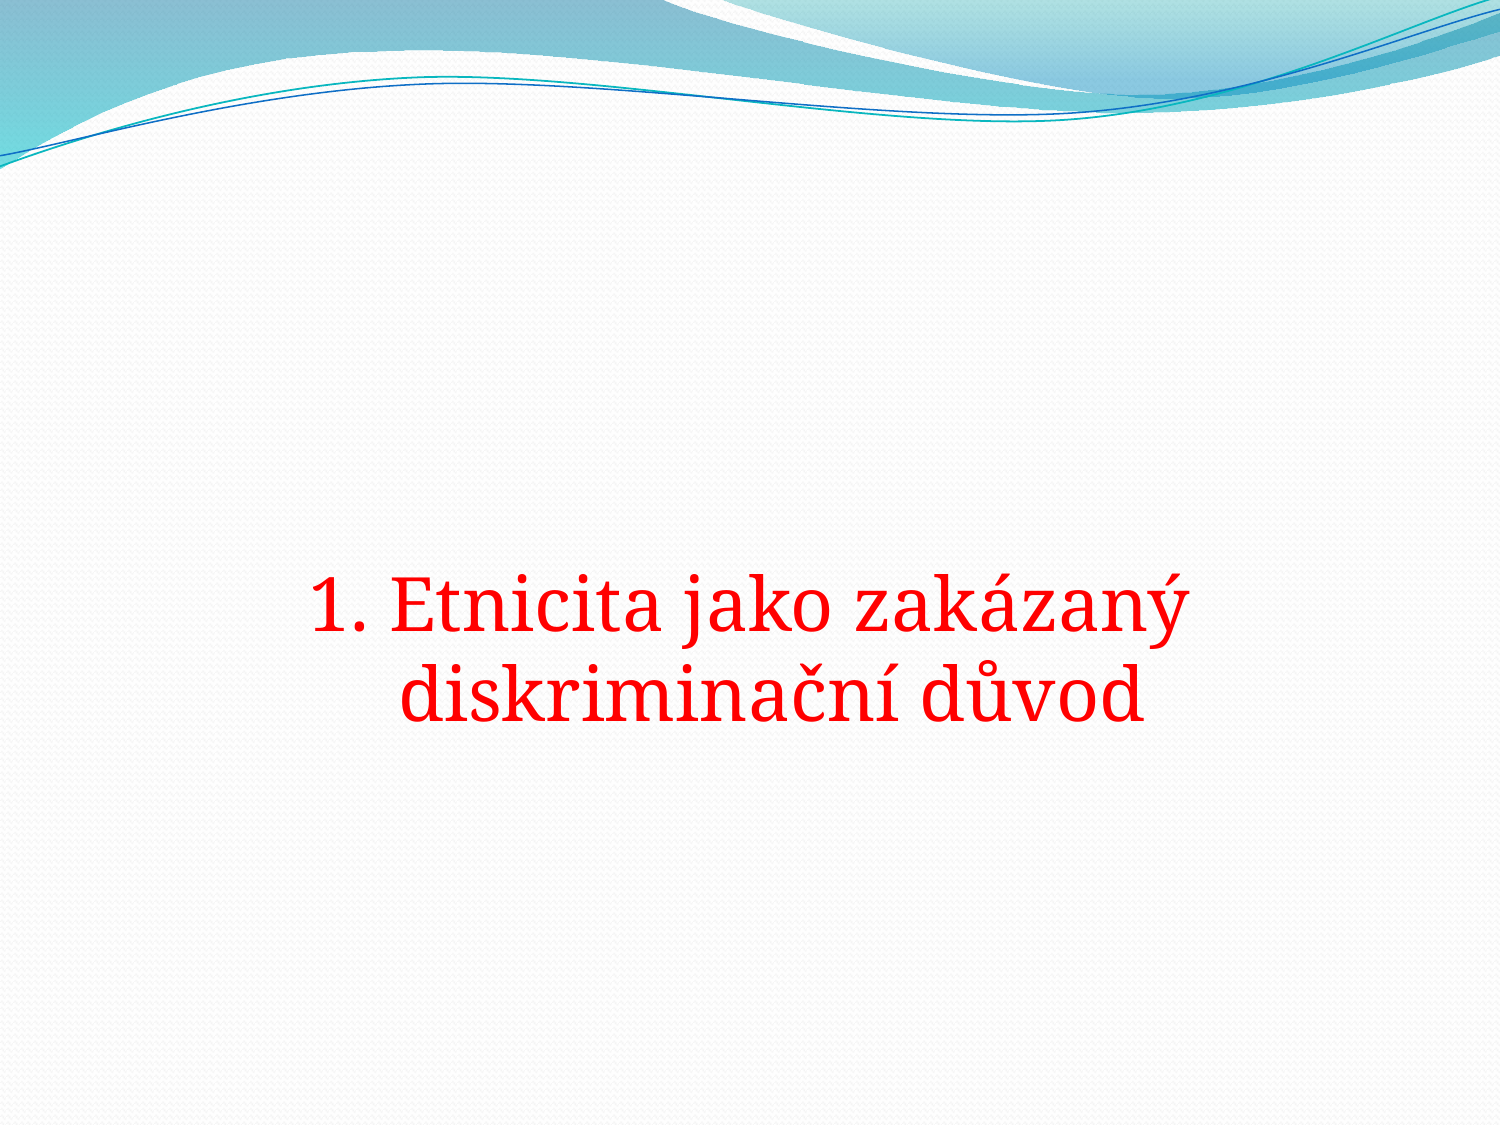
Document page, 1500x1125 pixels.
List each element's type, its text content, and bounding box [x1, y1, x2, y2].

list 1. Etnicita jako zakázaný diskriminační důvod [75, 317, 1425, 1038]
